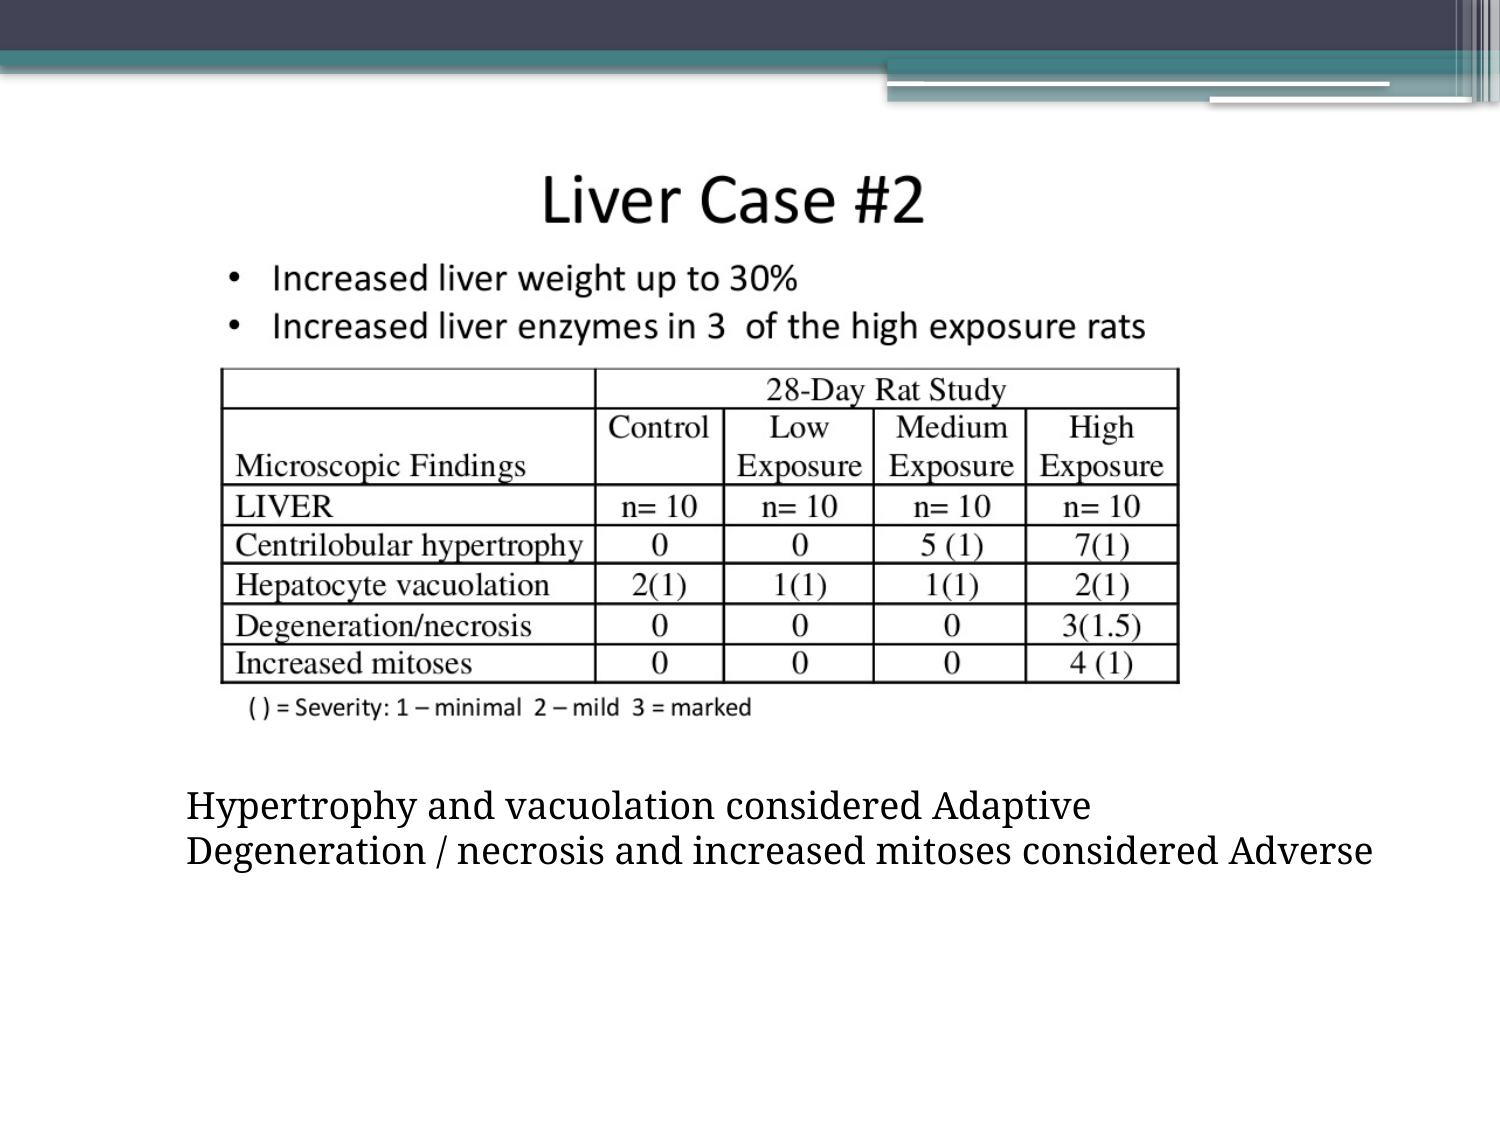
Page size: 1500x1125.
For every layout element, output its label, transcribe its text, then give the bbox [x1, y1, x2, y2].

text_box Hypertrophy and vacuolation considered Adaptive Degeneration / necrosis and increased mitoses considered Adverse [171, 775, 1426, 880]
picture [135, 113, 1332, 735]
